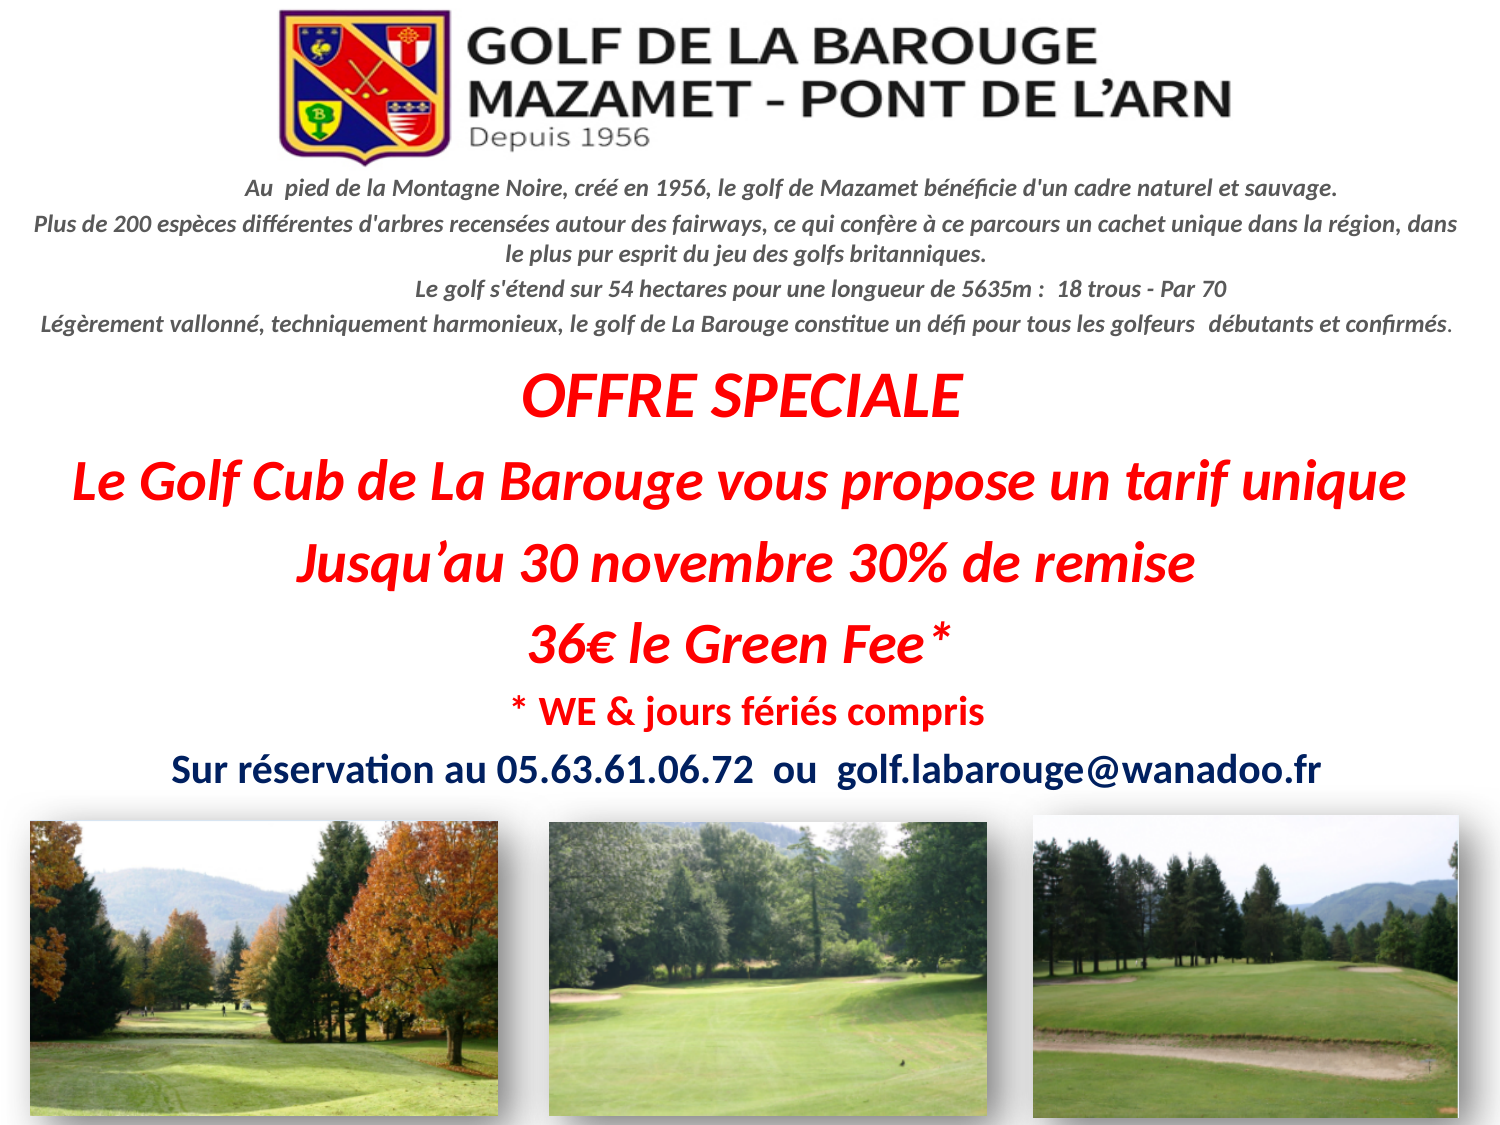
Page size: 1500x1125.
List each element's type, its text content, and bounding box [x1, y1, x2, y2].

picture [30, 820, 498, 1116]
picture [265, 0, 1247, 173]
picture [548, 822, 987, 1116]
subtitle Au pied de la Montagne Noire, créé en 1956, le golf de Mazamet bénéficie d'un cadre naturel et sauvage. Plus de 200 espèces différentes d'arbres recensées autour des fairways, ce qui confère à ce parcours un cachet unique dans la région, dans le plus pur esprit du jeu des golfs britanniques. Le golf s'étend sur 54 hectares pour une longueur de 5635m : 18 trous - Par 70 Légèrement vallonné, techniquement harmonieux, le golf de La Barouge constitue un défi pour tous les golfeurs débutants et confirmés. OFFRE SPECIALE Le Golf Cub de La Barouge vous propose un tarif unique Jusqu’au 30 novembre 30% de remise 36€ le Green Fee* * WE & jours fériés compris Sur réservation au 05.63.61.06.72 ou golf.labarouge@wanadoo.fr [17, 78, 1477, 366]
picture [1033, 814, 1459, 1118]
